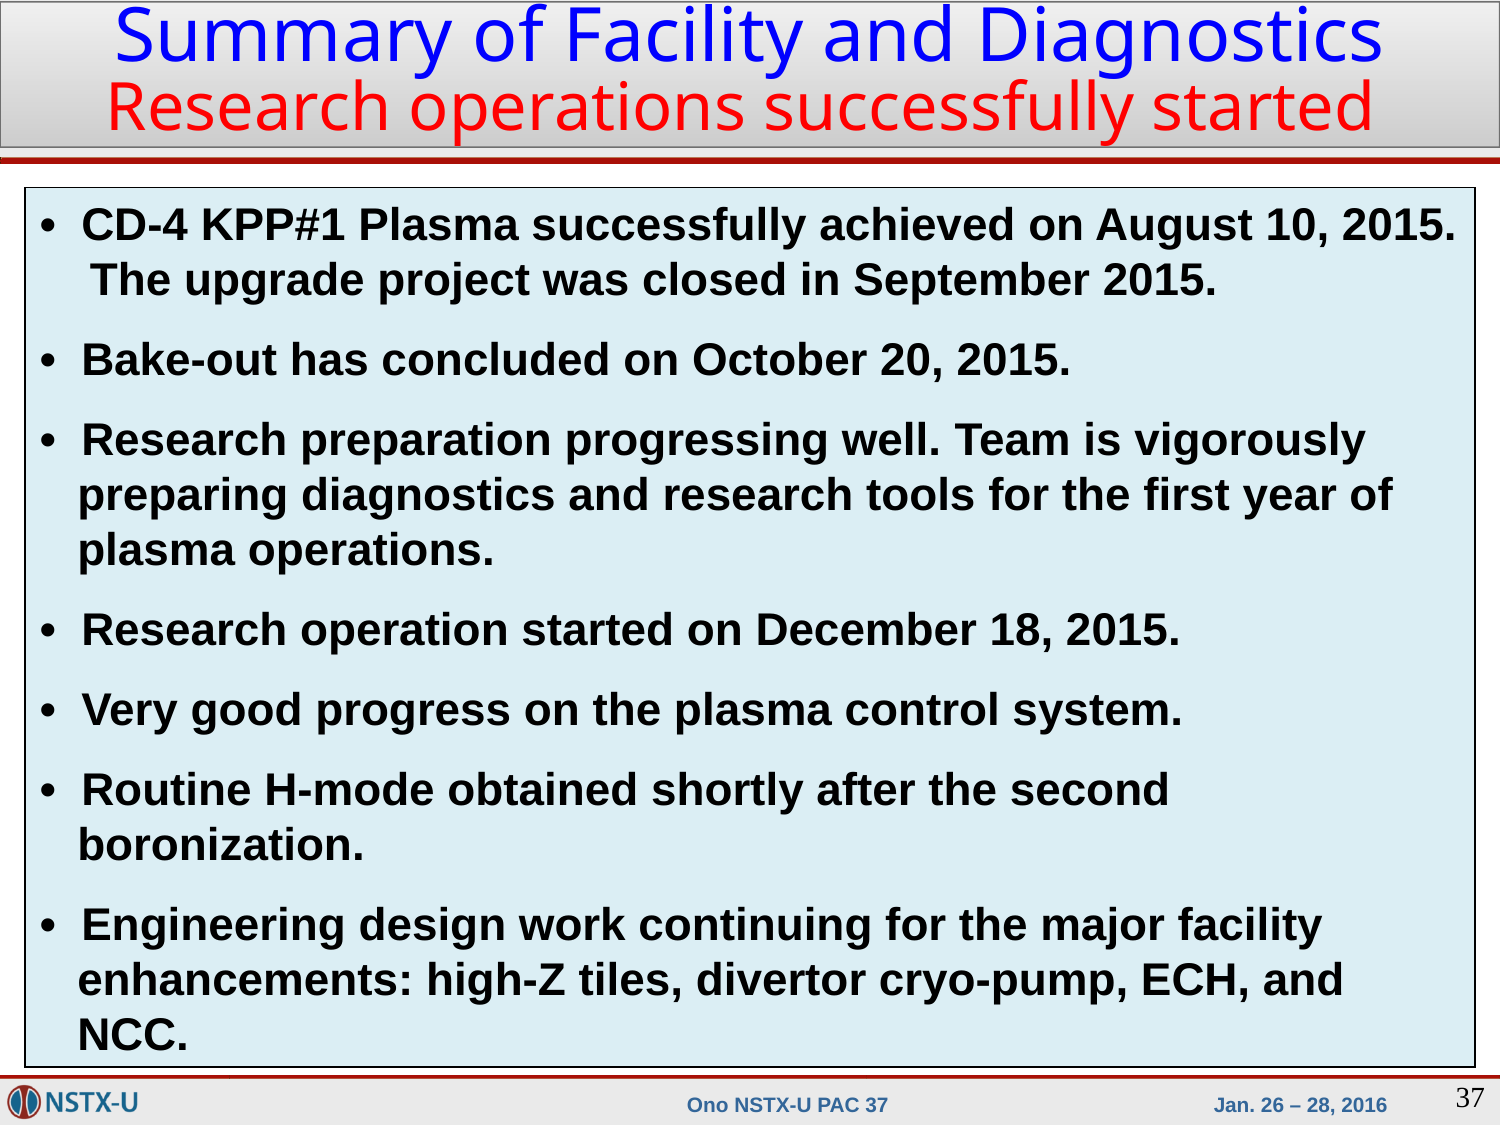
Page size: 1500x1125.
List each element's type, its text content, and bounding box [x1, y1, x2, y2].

picture [0, 148, 1500, 164]
picture [0, 1075, 1187, 1125]
text_box Summary of Facility and Diagnostics Research operations successfully started [0, 1, 1500, 148]
text_box • CD-4 KPP#1 Plasma successfully achieved on August 10, 2015. The upgrade project was closed in September 2015. • Bake-out has concluded on October 20, 2015. • Research preparation progressing well. Team is vigorously preparing diagnostics and research tools for the first year of plasma operations. • Research operation started on December 18, 2015. • Very good progress on the plasma control system. • Routine H-mode obtained shortly after the second boronization. • Engineering design work continuing for the major facility enhancements: high-Z tiles, divertor cryo-pump, ECH, and NCC. [24, 187, 1475, 1067]
slide_number 37 [1187, 1070, 1500, 1125]
